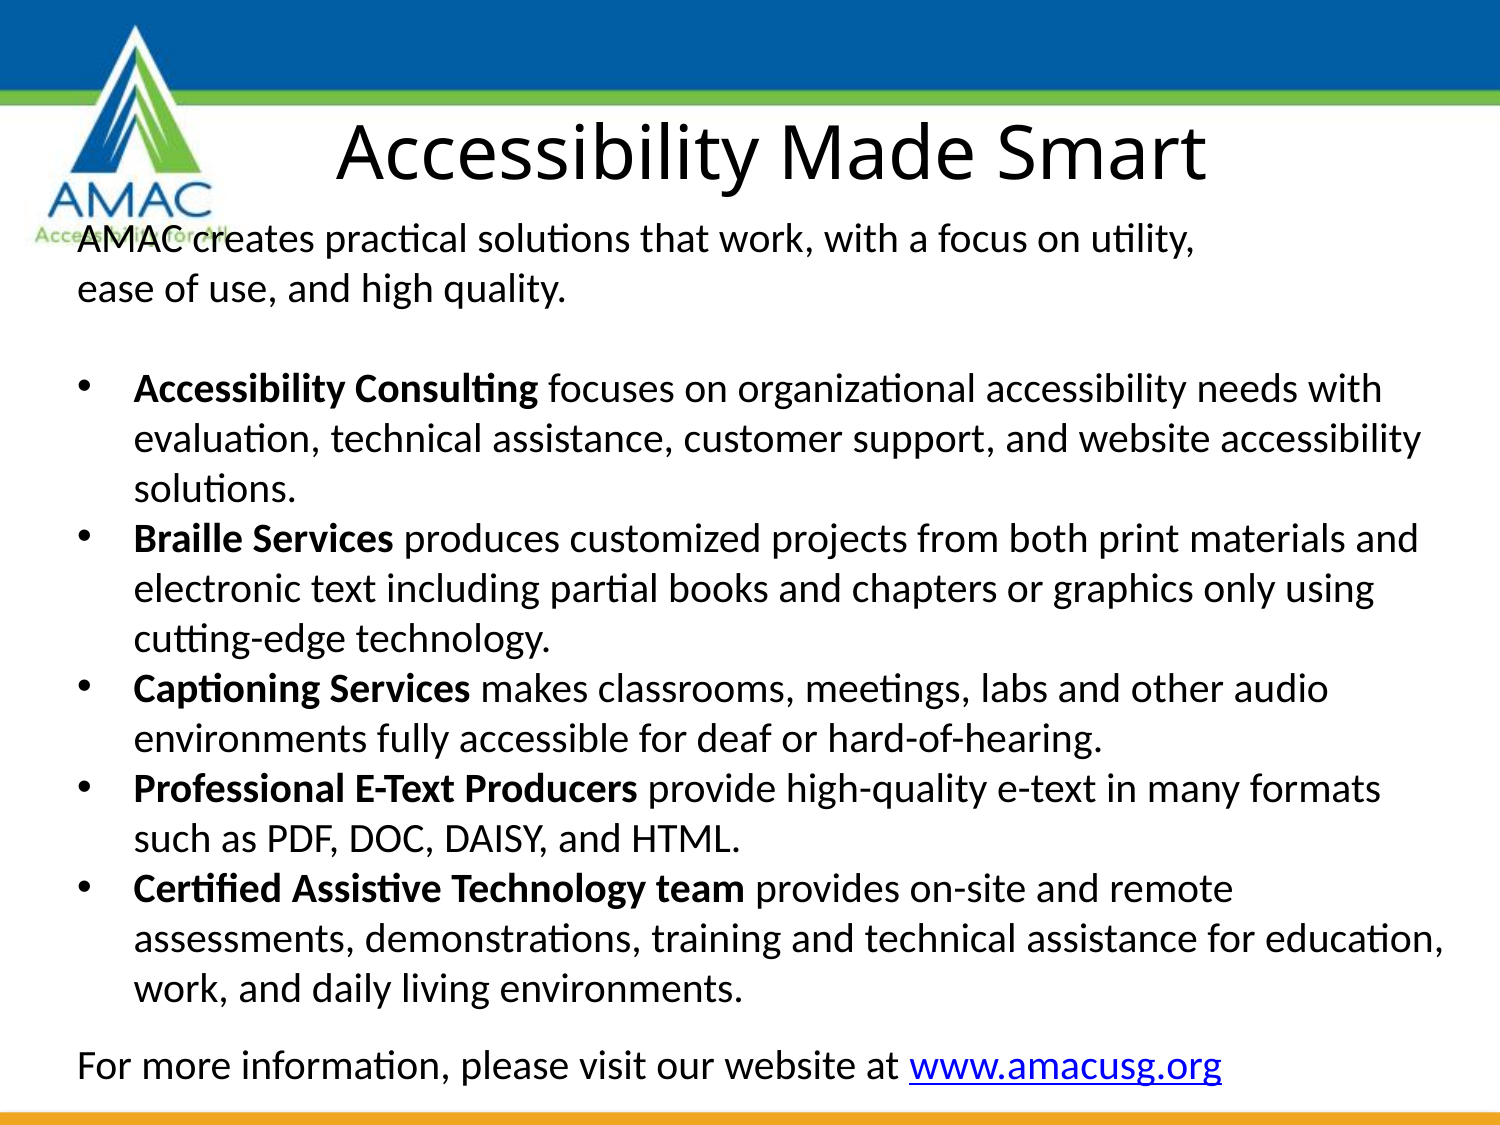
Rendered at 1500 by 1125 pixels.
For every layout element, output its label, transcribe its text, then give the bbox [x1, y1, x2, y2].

picture [0, 0, 1500, 247]
text_box AMAC creates practical solutions that work, with a focus on utility, ease of use, and high quality. Accessibility Consulting focuses on organizational accessibility needs with evaluation, technical assistance, customer support, and website accessibility solutions. Braille Services produces customized projects from both print materials and electronic text including partial books and chapters or graphics only using cutting-edge technology. Captioning Services makes classrooms, meetings, labs and other audio environments fully accessible for deaf or hard-of-hearing. Professional E-Text Producers provide high-quality e-text in many formats such as PDF, DOC, DAISY, and HTML. Certified Assistive Technology team provides on-site and remote assessments, demonstrations, training and technical assistance for education, work, and daily living environments. For more information, please visit our website at www.amacusg.org [62, 202, 1475, 1096]
text_box Accessibility Made Smart [113, 96, 1433, 202]
